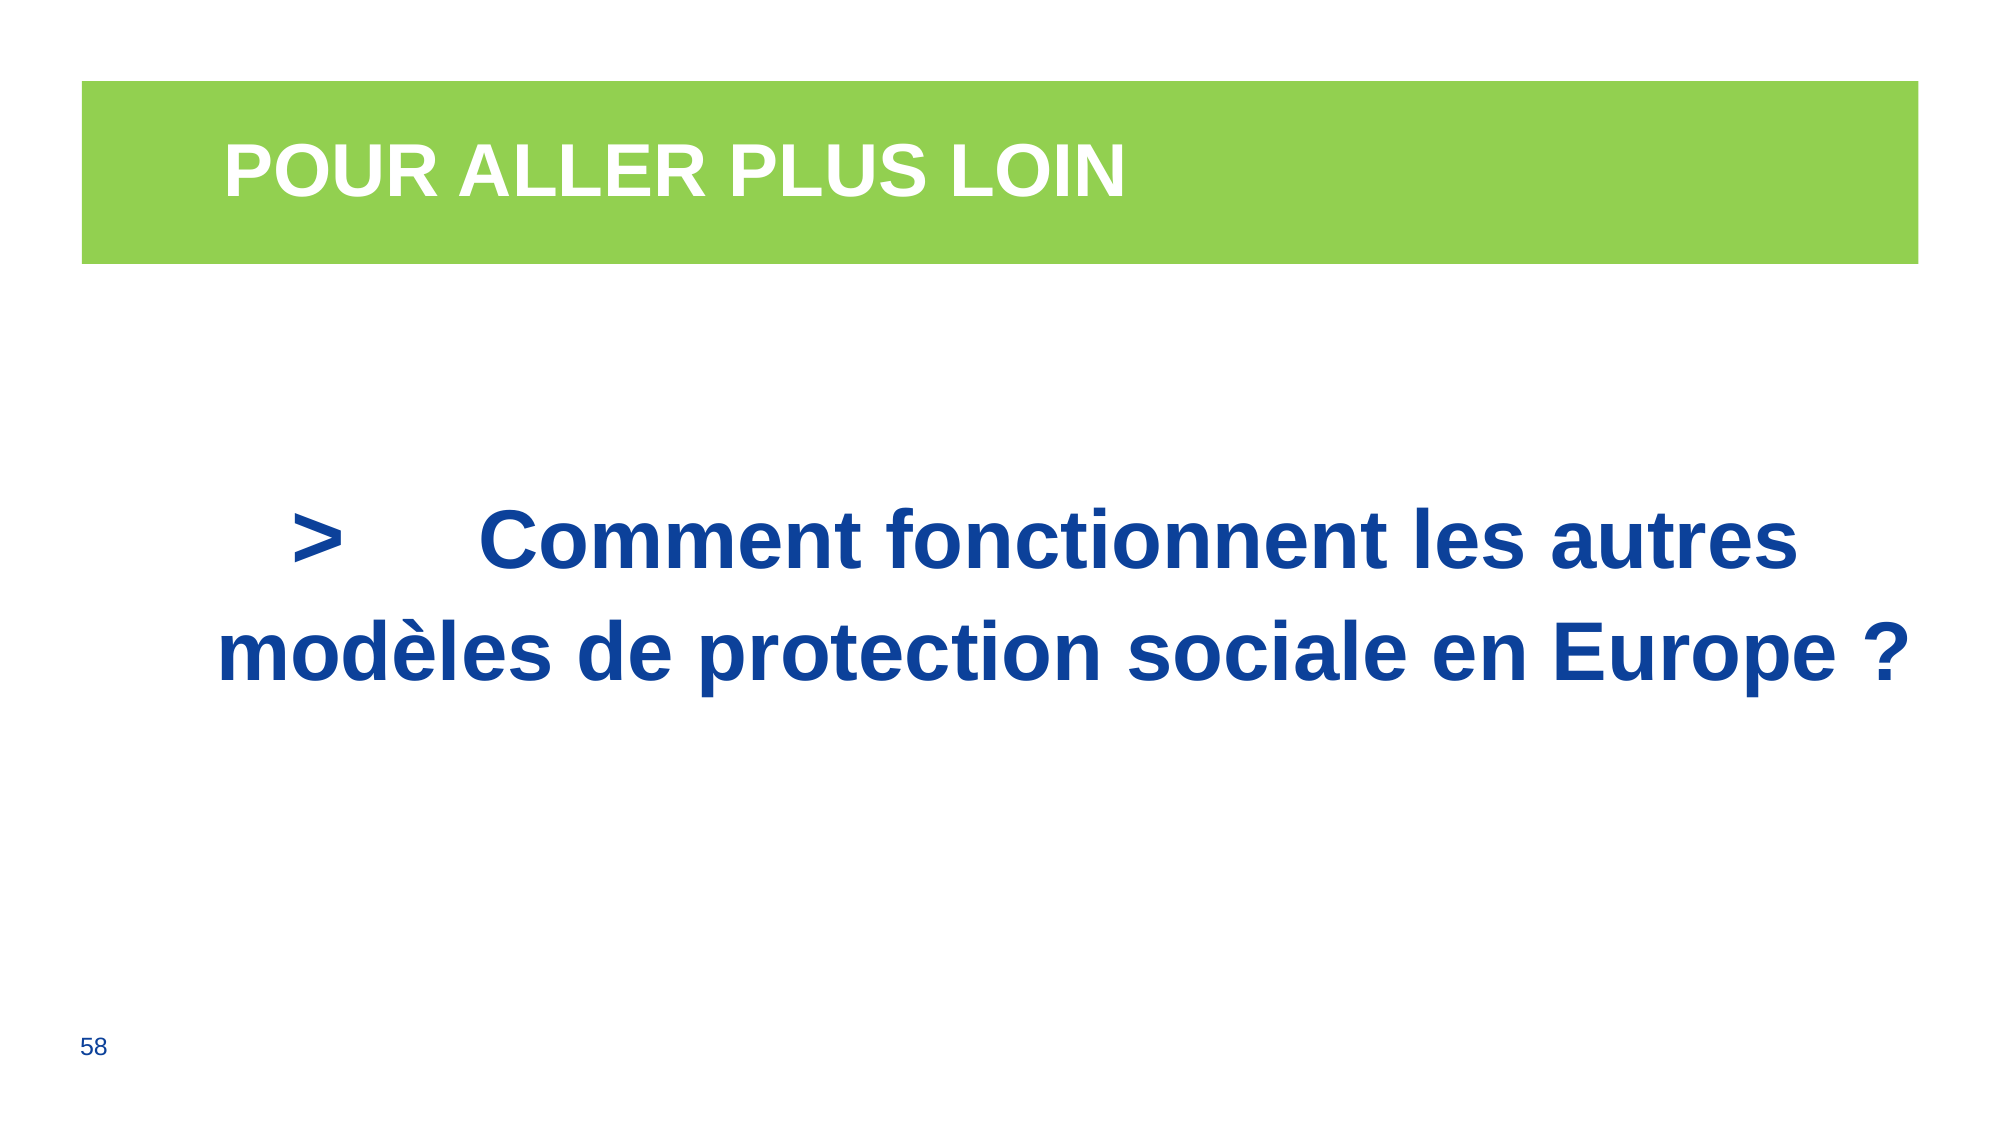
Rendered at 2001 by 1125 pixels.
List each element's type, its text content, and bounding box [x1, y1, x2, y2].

list > Comment fonctionnent les autres modèles de protection sociale en Europe ? [123, 458, 1931, 799]
slide_number 58 [64, 1021, 183, 1070]
title Pour aller plus loin [81, 81, 1919, 265]
